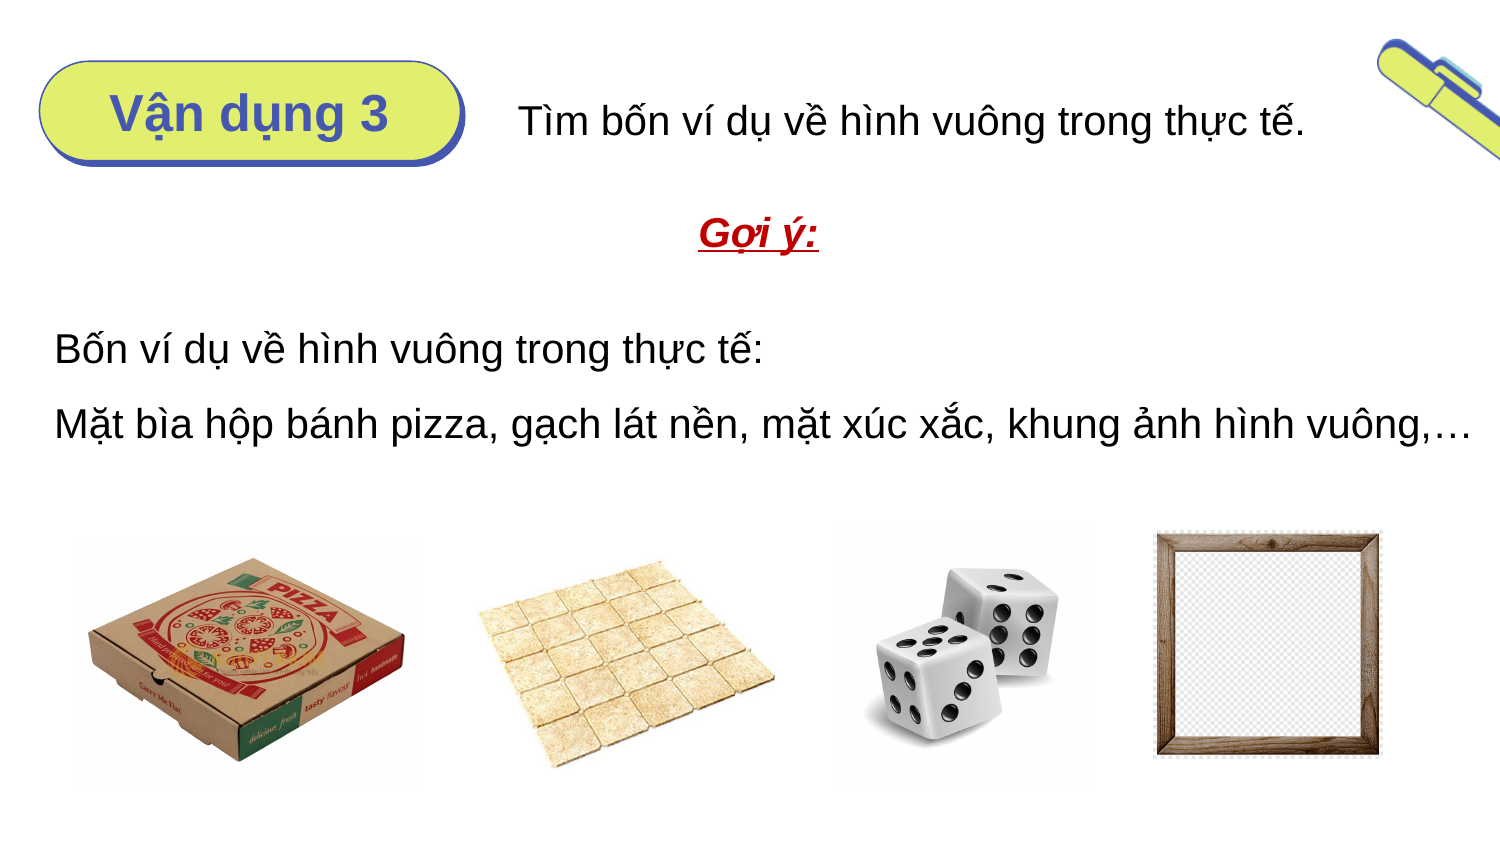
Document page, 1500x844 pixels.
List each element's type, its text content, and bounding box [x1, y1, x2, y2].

picture [1375, 37, 1500, 179]
picture [476, 545, 776, 779]
picture [73, 538, 418, 785]
picture [834, 523, 1096, 785]
picture [1153, 530, 1383, 760]
text_box Gợi ý: [683, 198, 834, 263]
text_box Tìm bốn ví dụ về hình vuông trong thực tế. [472, 61, 1352, 152]
text_box Bốn ví dụ về hình vuông trong thực tế: Mặt bìa hộp bánh pizza, gạch lát nền, mặt xúc xắc, khung ảnh hình vuông,… [39, 289, 1500, 455]
text_box Vận dụng 3 [39, 61, 461, 161]
